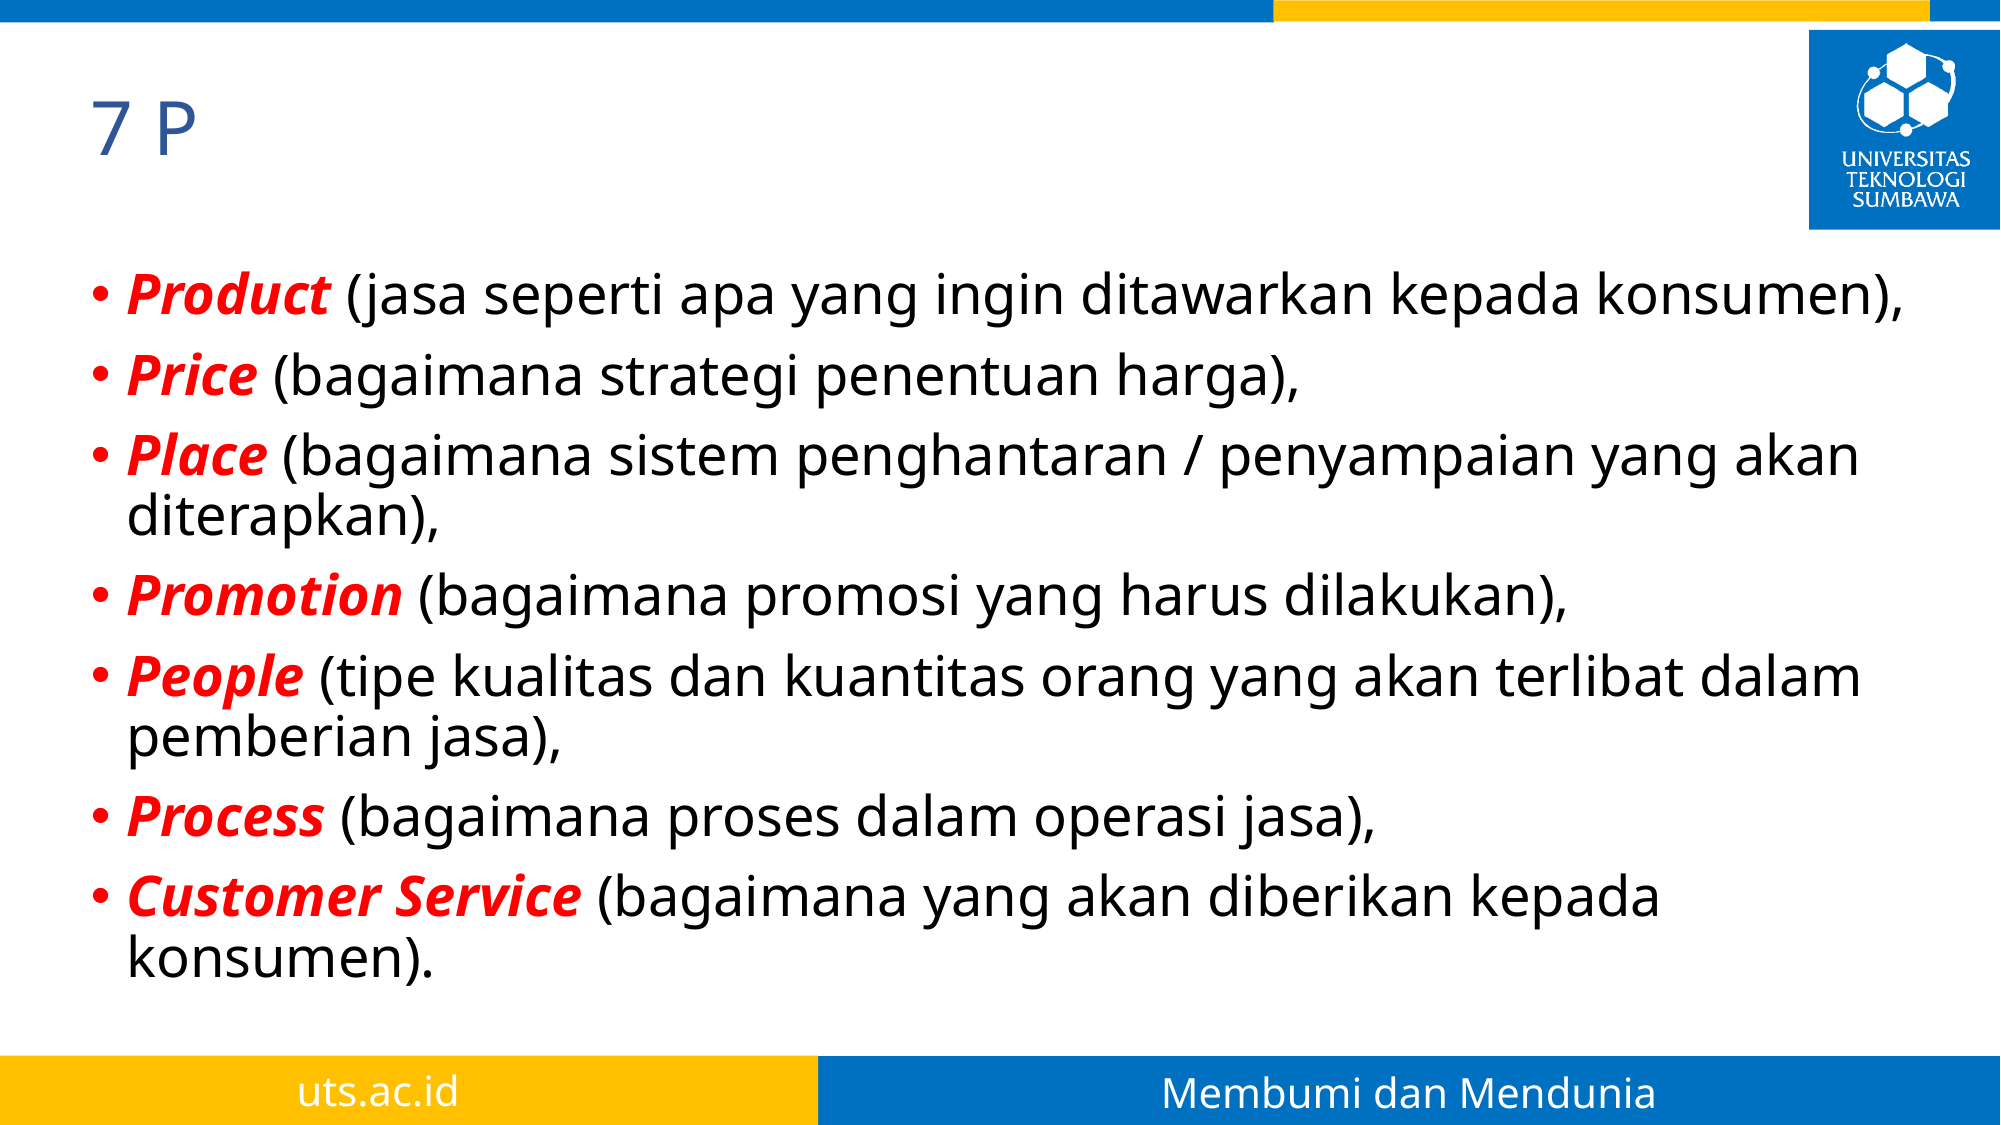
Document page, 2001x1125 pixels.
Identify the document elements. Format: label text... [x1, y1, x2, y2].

list Product (jasa seperti apa yang ingin ditawarkan kepada konsumen), Price (bagaimana strategi penentuan harga), Place (bagaimana sistem penghantaran / penyampaian yang akan diterapkan), Promotion (bagaimana promosi yang harus dilakukan), People (tipe kualitas dan kuantitas orang yang akan terlibat dalam pemberian jasa), Process (bagaimana proses dalam operasi jasa), Customer Service (bagaimana yang akan diberikan kepada konsumen). [75, 259, 1931, 1014]
title 7 P [75, 71, 1679, 191]
picture [1842, 43, 1970, 207]
